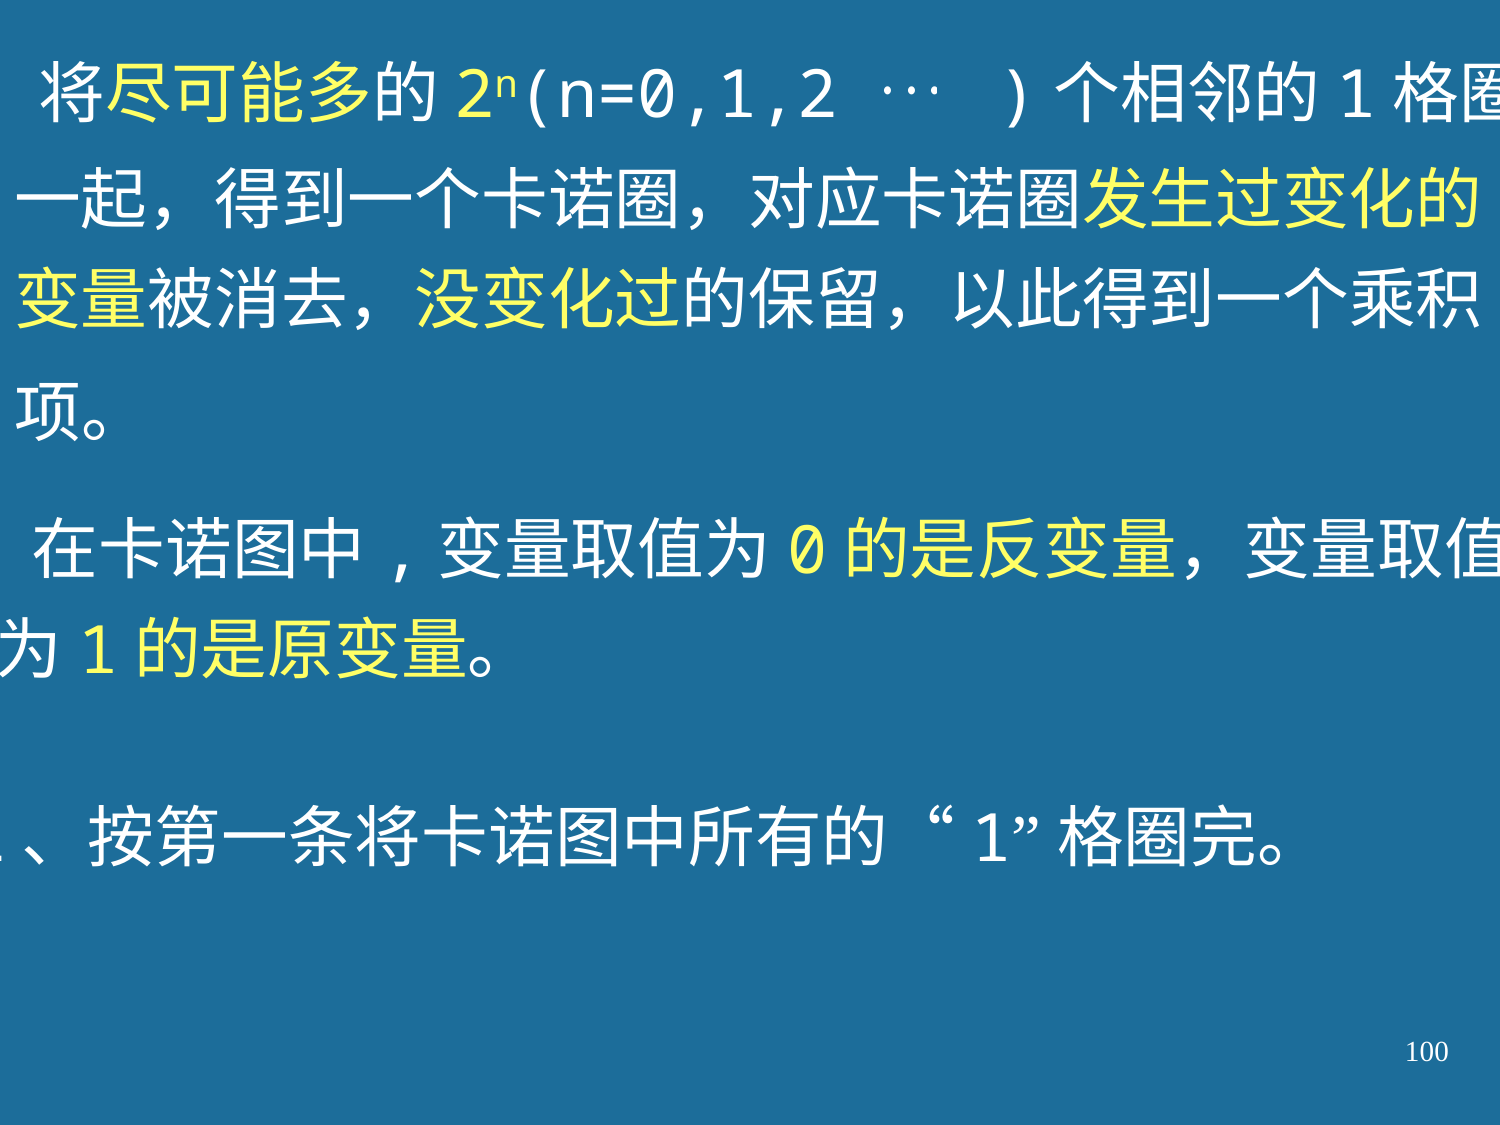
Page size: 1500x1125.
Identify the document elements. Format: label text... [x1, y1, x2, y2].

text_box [0, 499, 1498, 696]
text_box 2、按第一条将卡诺图中所有的“1”格圈完。 [0, 787, 1340, 883]
text_box 项。 [0, 362, 164, 458]
text_box 一起，得到一个卡诺圈，对应卡诺圈发生过变化的 [0, 149, 1498, 245]
text_box 1、将尽可能多的2n(n=0,1,2 )个相邻的1格圈在 [0, 43, 1500, 139]
slide_number 100 [1151, 1025, 1465, 1100]
text_box 变量被消去，没变化过的保留，以此得到一个乘积 [0, 249, 1498, 345]
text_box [862, 74, 937, 110]
